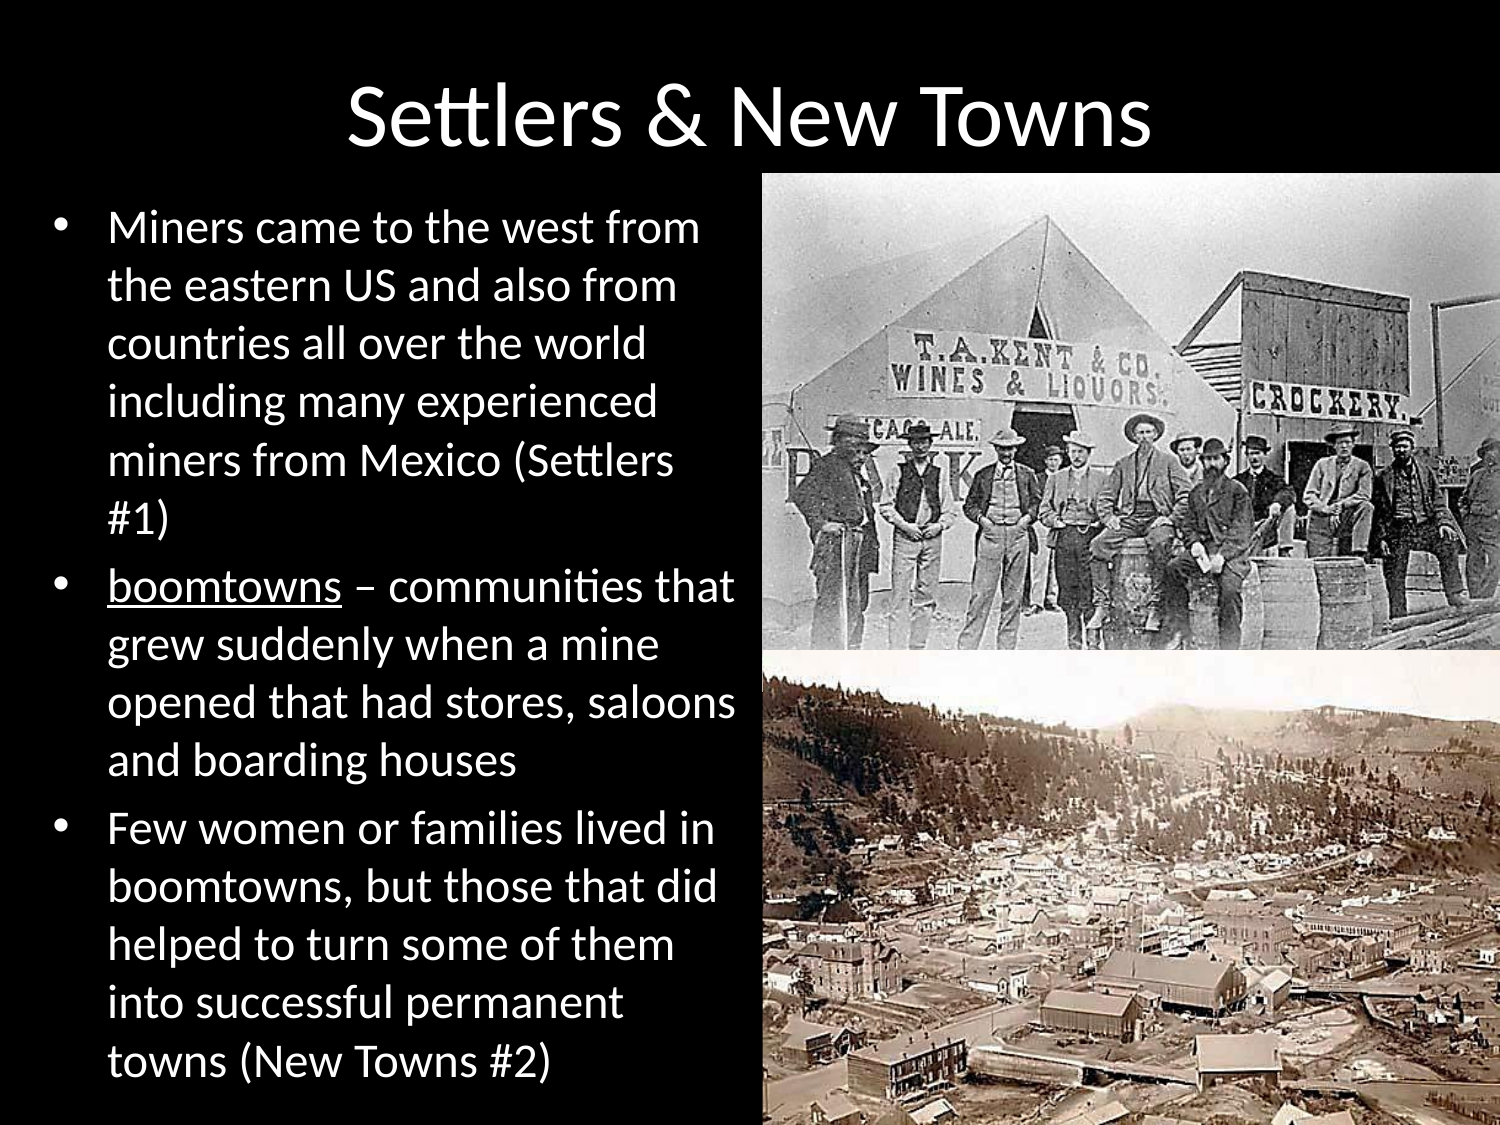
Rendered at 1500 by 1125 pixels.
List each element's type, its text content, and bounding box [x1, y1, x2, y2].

list Miners came to the west from the eastern US and also from countries all over the world including many experienced miners from Mexico (Settlers #1) boomtowns – communities that grew suddenly when a mine opened that had stores, saloons and boarding houses Few women or families lived in boomtowns, but those that did helped to turn some of them into successful permanent towns (New Towns #2) [37, 187, 757, 1100]
title Settlers & New Towns [75, 45, 1425, 175]
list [762, 173, 1500, 649]
picture [762, 649, 1500, 1125]
